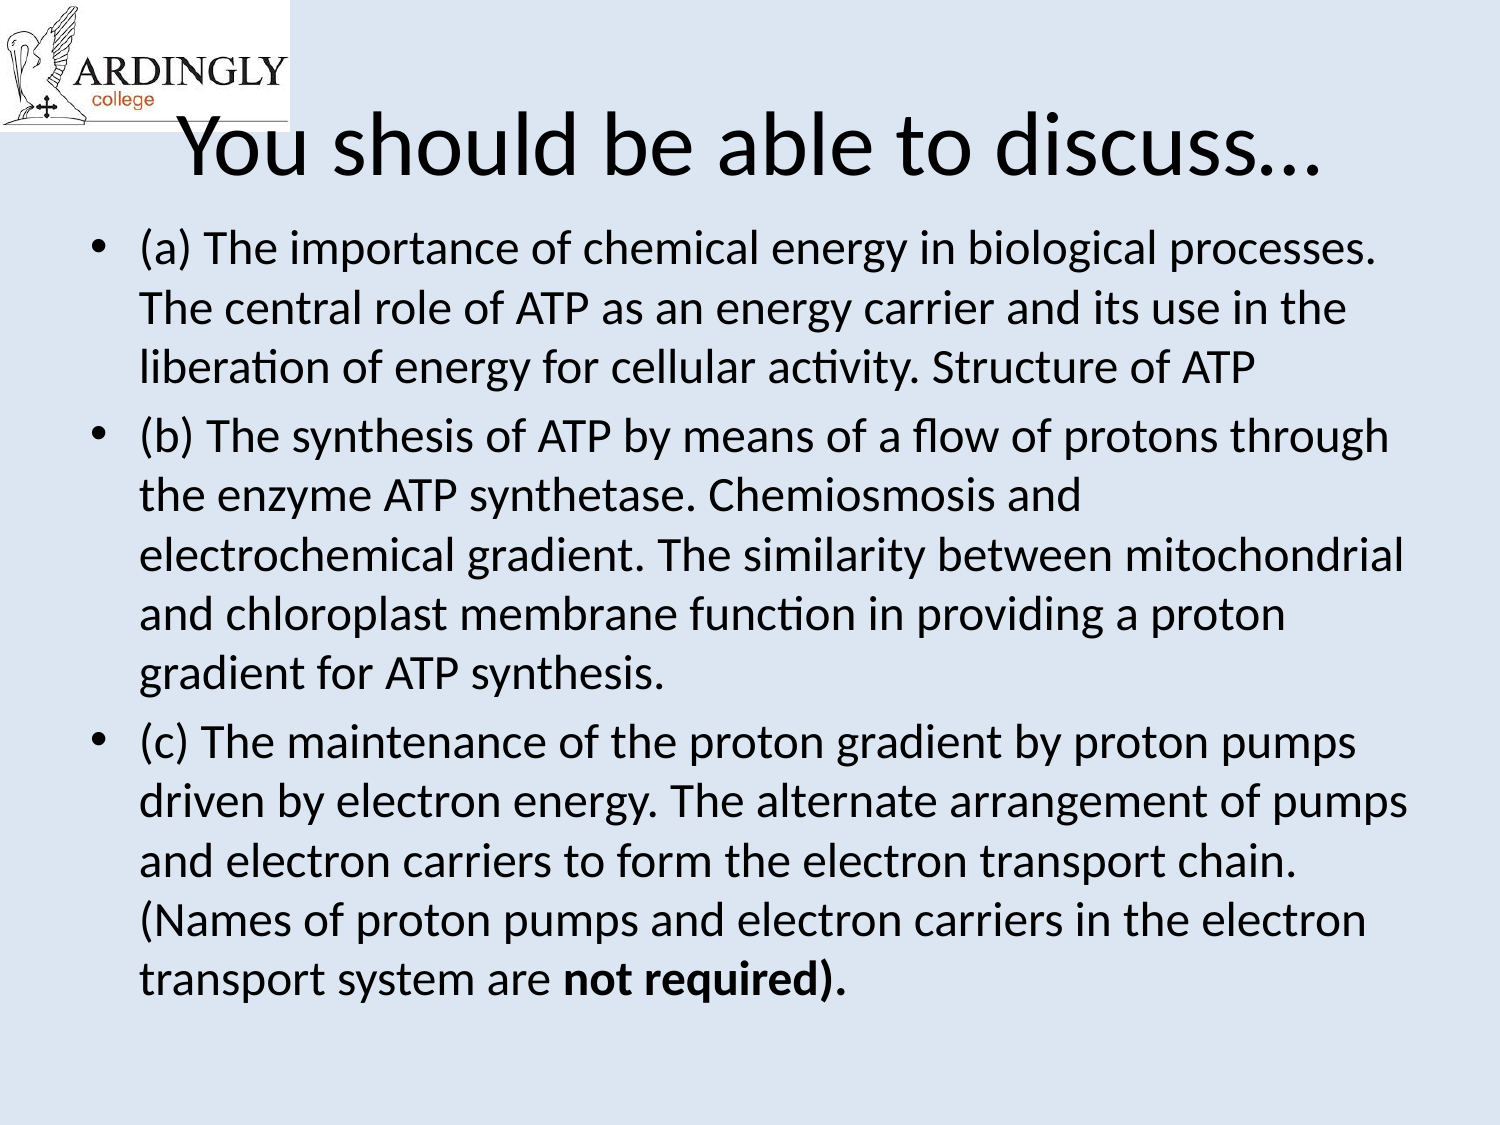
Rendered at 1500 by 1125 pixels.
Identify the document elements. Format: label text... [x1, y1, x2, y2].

list (a) The importance of chemical energy in biological processes. The central role of ATP as an energy carrier and its use in the liberation of energy for cellular activity. Structure of ATP (b) The synthesis of ATP by means of a flow of protons through the enzyme ATP synthetase. Chemiosmosis and electrochemical gradient. The similarity between mitochondrial and chloroplast membrane function in providing a proton gradient for ATP synthesis. (c) The maintenance of the proton gradient by proton pumps driven by electron energy. The alternate arrangement of pumps and electron carriers to form the electron transport chain. (Names of proton pumps and electron carriers in the electron transport system are not required). [75, 208, 1425, 1094]
picture [0, 0, 290, 132]
title You should be able to discuss… [75, 45, 1425, 208]
